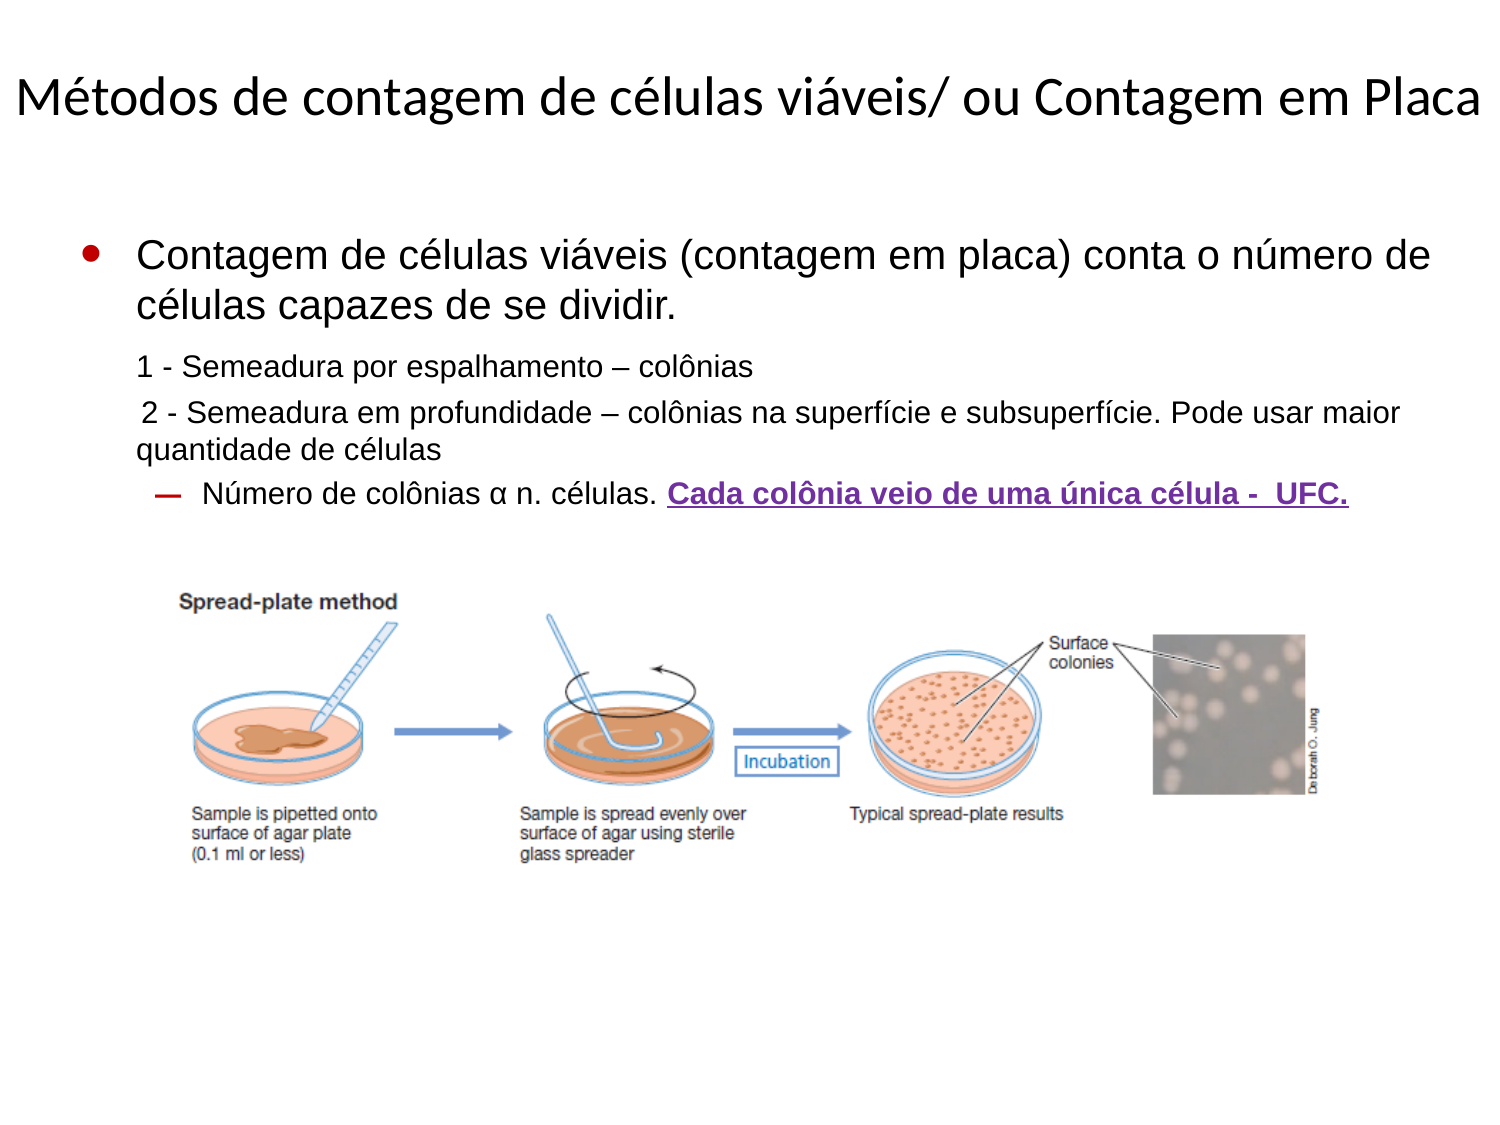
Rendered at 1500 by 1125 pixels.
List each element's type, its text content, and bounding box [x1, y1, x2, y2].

list Contagem de células viáveis (contagem em placa) conta o número de células capazes de se dividir. 1 - Semeadura por espalhamento – colônias 2 - Semeadura em profundidade – colônias na superfície e subsuperfície. Pode usar maior quantidade de células Número de colônias α n. células. Cada colônia veio de uma única célula - UFC. [64, 219, 1460, 551]
picture [100, 562, 1341, 894]
title Métodos de contagem de células viáveis/ ou Contagem em Placa [0, 30, 1500, 156]
